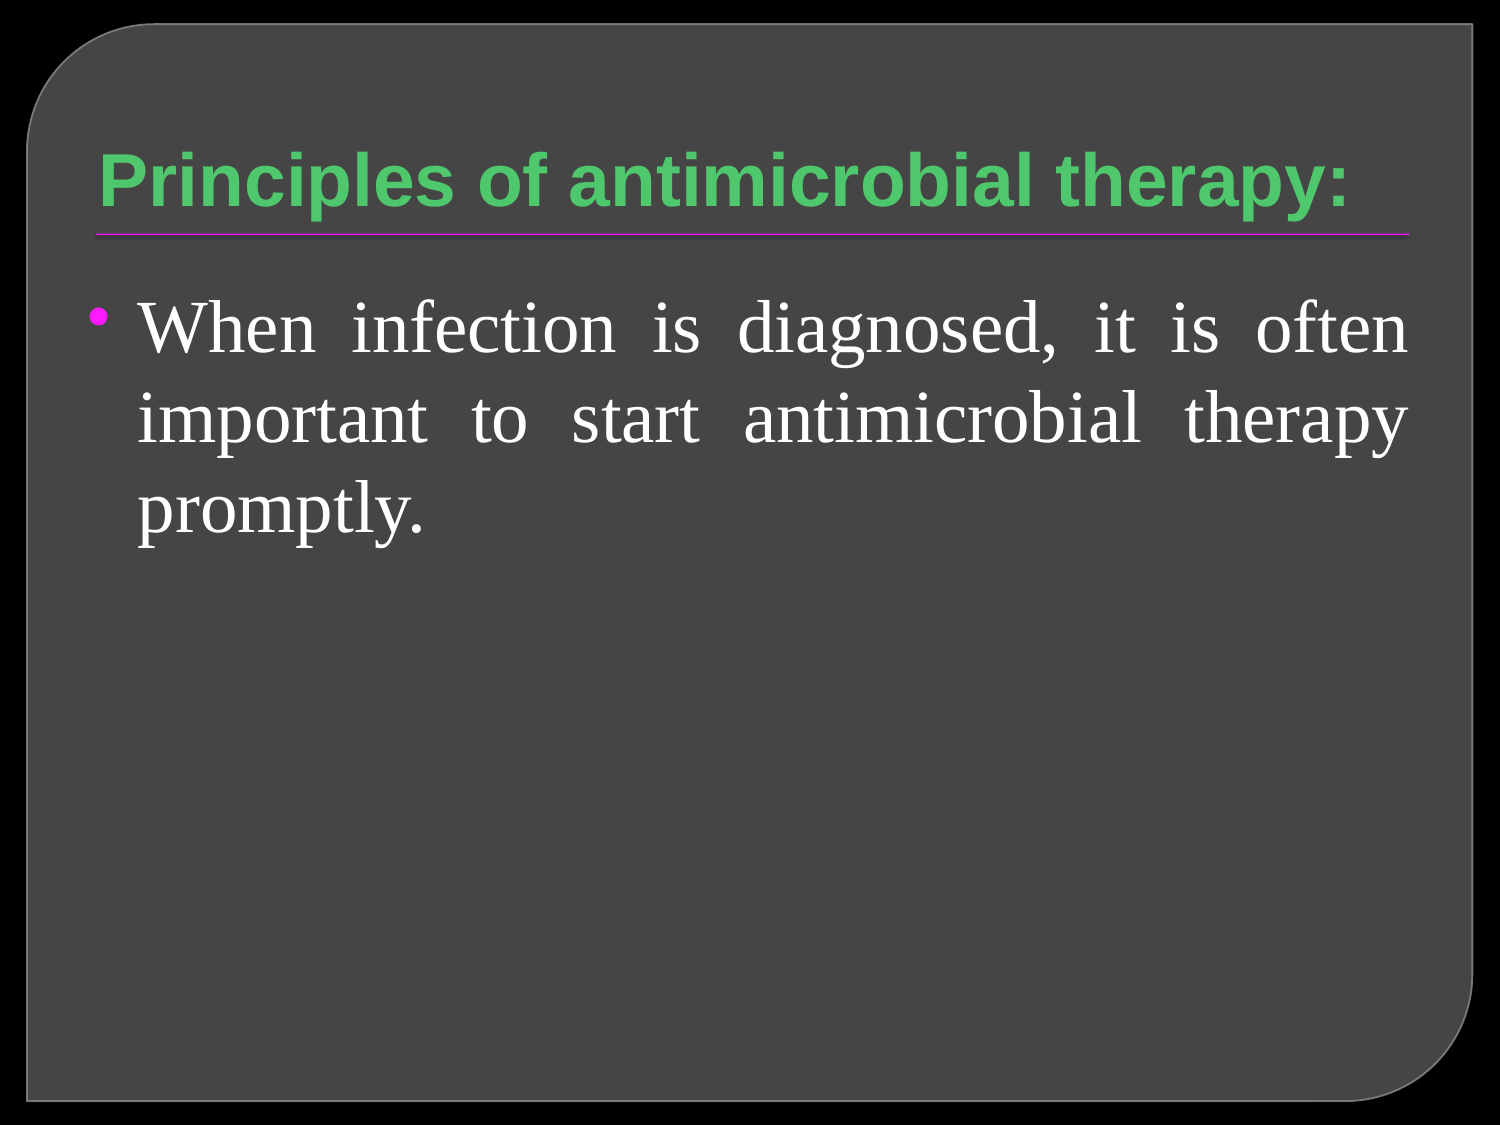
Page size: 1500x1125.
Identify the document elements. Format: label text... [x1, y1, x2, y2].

list When infection is diagnosed, it is often important to start antimicrobial therapy promptly. [75, 270, 1425, 1013]
title Principles of antimicrobial therapy: [75, 41, 1425, 230]
